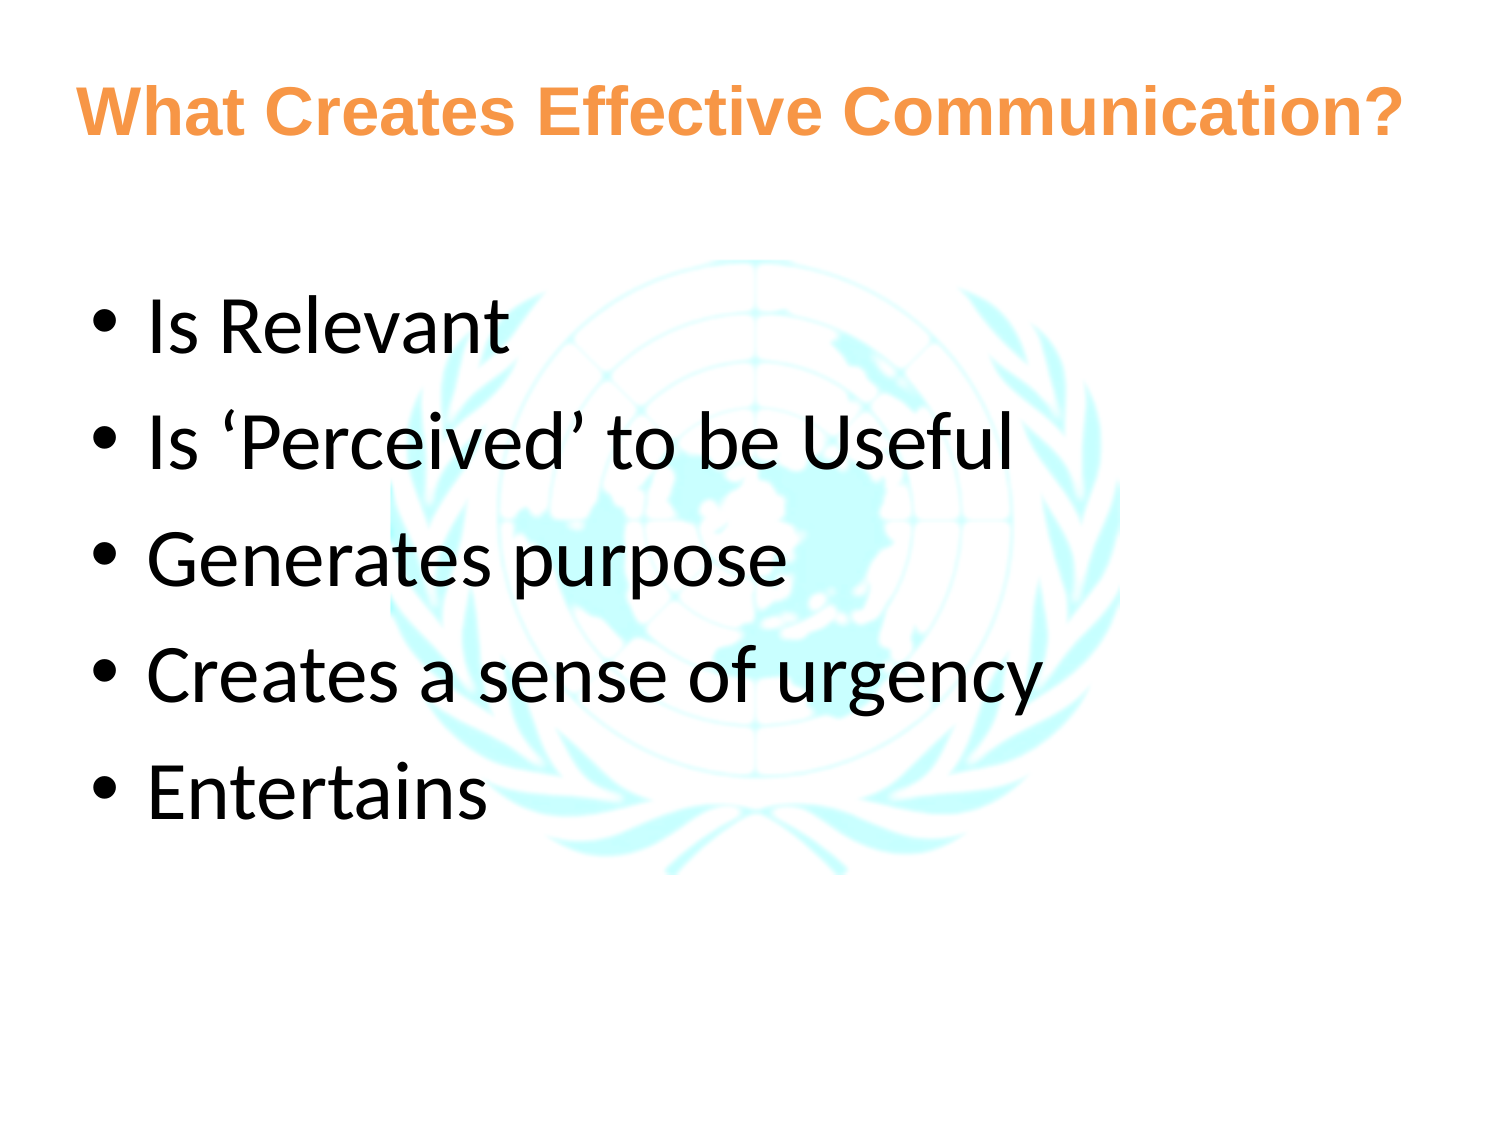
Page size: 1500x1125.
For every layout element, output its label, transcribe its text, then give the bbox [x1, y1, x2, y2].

text_box What Creates Effective Communication? [71, 74, 1413, 163]
picture [387, 241, 1120, 876]
list Is Relevant Is ‘Perceived’ to be Useful Generates purpose Creates a sense of urgency Entertains [75, 262, 1425, 1005]
